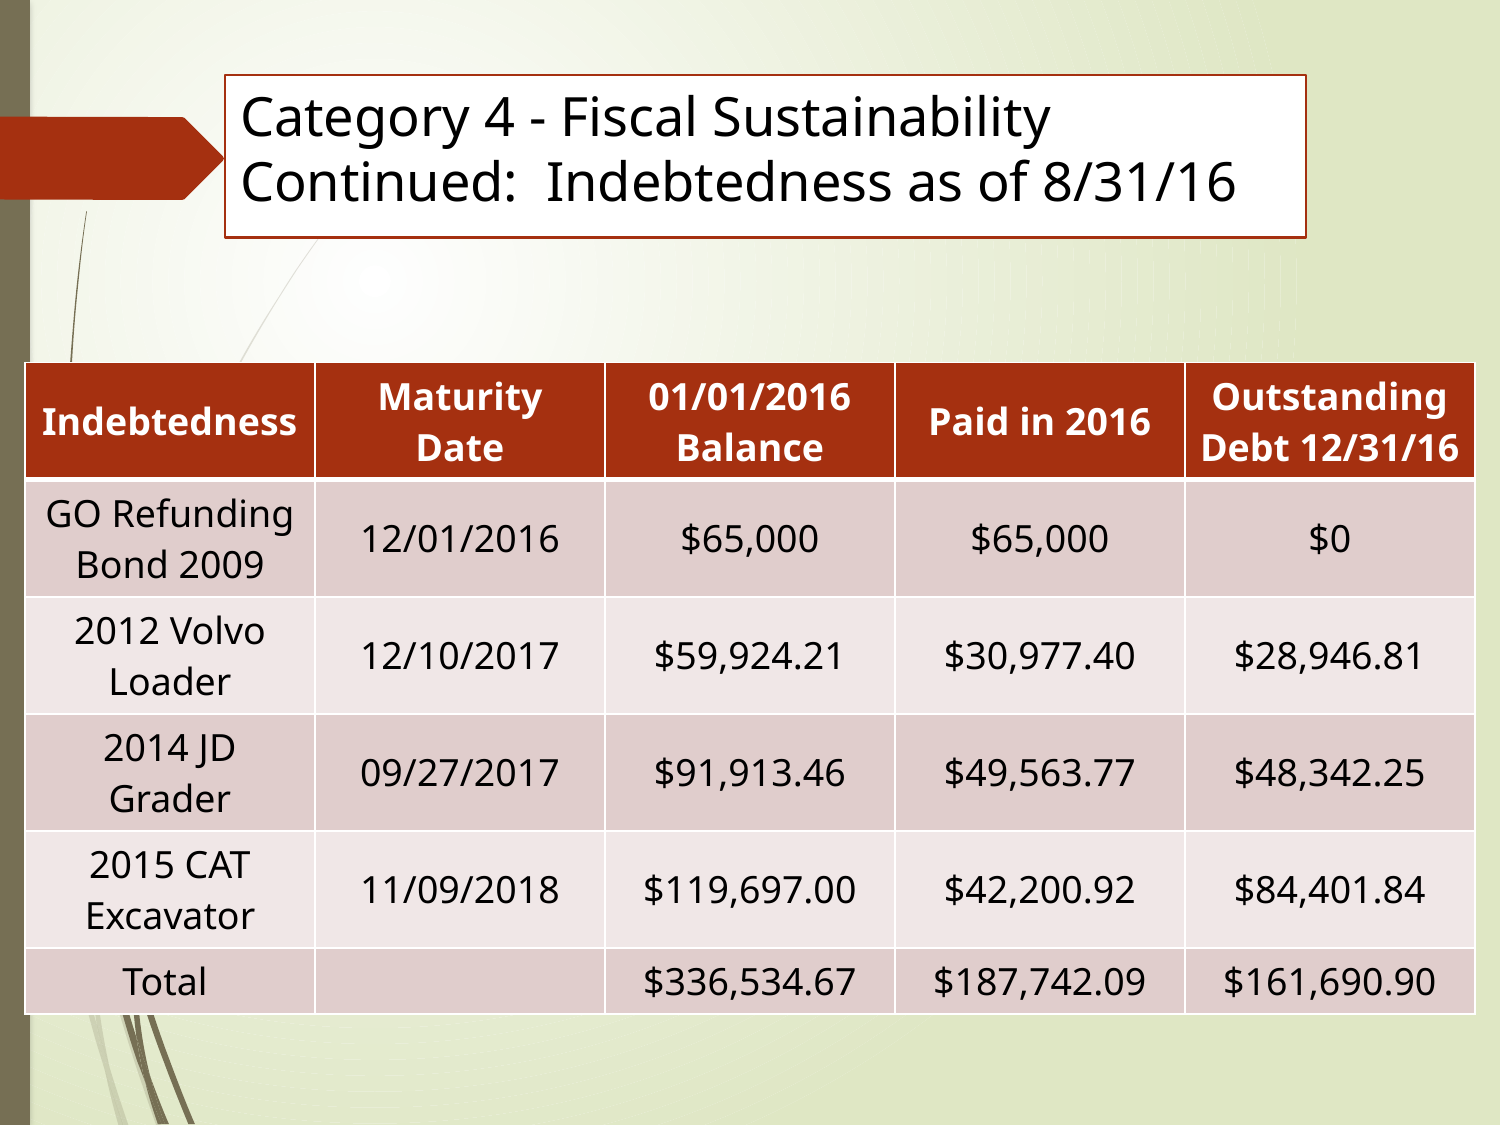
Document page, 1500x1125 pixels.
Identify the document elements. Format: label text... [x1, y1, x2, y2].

table_cell $42,200.92 [896, 832, 1184, 947]
table_cell $119,697.00 [606, 832, 894, 947]
table_cell $28,946.81 [1186, 598, 1474, 713]
table_cell 11/09/2018 [316, 832, 604, 947]
table_header Outstanding Debt 12/31/16 [1186, 363, 1474, 477]
title Category 4 - Fiscal Sustainability Continued: Indebtedness as of 8/31/16 [224, 74, 1307, 239]
table_header Maturity Date [316, 363, 604, 477]
table_cell $91,913.46 [606, 715, 894, 830]
table_cell [316, 949, 604, 1013]
table_cell Total [26, 949, 314, 1013]
table_cell $187,742.09 [896, 949, 1184, 1013]
table_cell 2012 Volvo Loader [26, 598, 314, 713]
table_cell $65,000 [606, 482, 894, 596]
table_header Paid in 2016 [896, 363, 1184, 477]
table_cell $59,924.21 [606, 598, 894, 713]
table_cell 2014 JD Grader [26, 715, 314, 830]
table_cell $0 [1186, 482, 1474, 596]
table_cell $336,534.67 [606, 949, 894, 1013]
table_cell 12/10/2017 [316, 598, 604, 713]
table_cell 12/01/2016 [316, 482, 604, 596]
table_header 01/01/2016 Balance [606, 363, 894, 477]
table_cell GO Refunding Bond 2009 [26, 482, 314, 596]
table_cell 2015 CAT Excavator [26, 832, 314, 947]
table_cell 09/27/2017 [316, 715, 604, 830]
table_cell $65,000 [896, 482, 1184, 596]
table_cell $30,977.40 [896, 598, 1184, 713]
table_cell $48,342.25 [1186, 715, 1474, 830]
table_header Indebtedness [26, 363, 314, 477]
table_cell $84,401.84 [1186, 832, 1474, 947]
table_cell $49,563.77 [896, 715, 1184, 830]
table_cell $161,690.90 [1186, 949, 1474, 1013]
